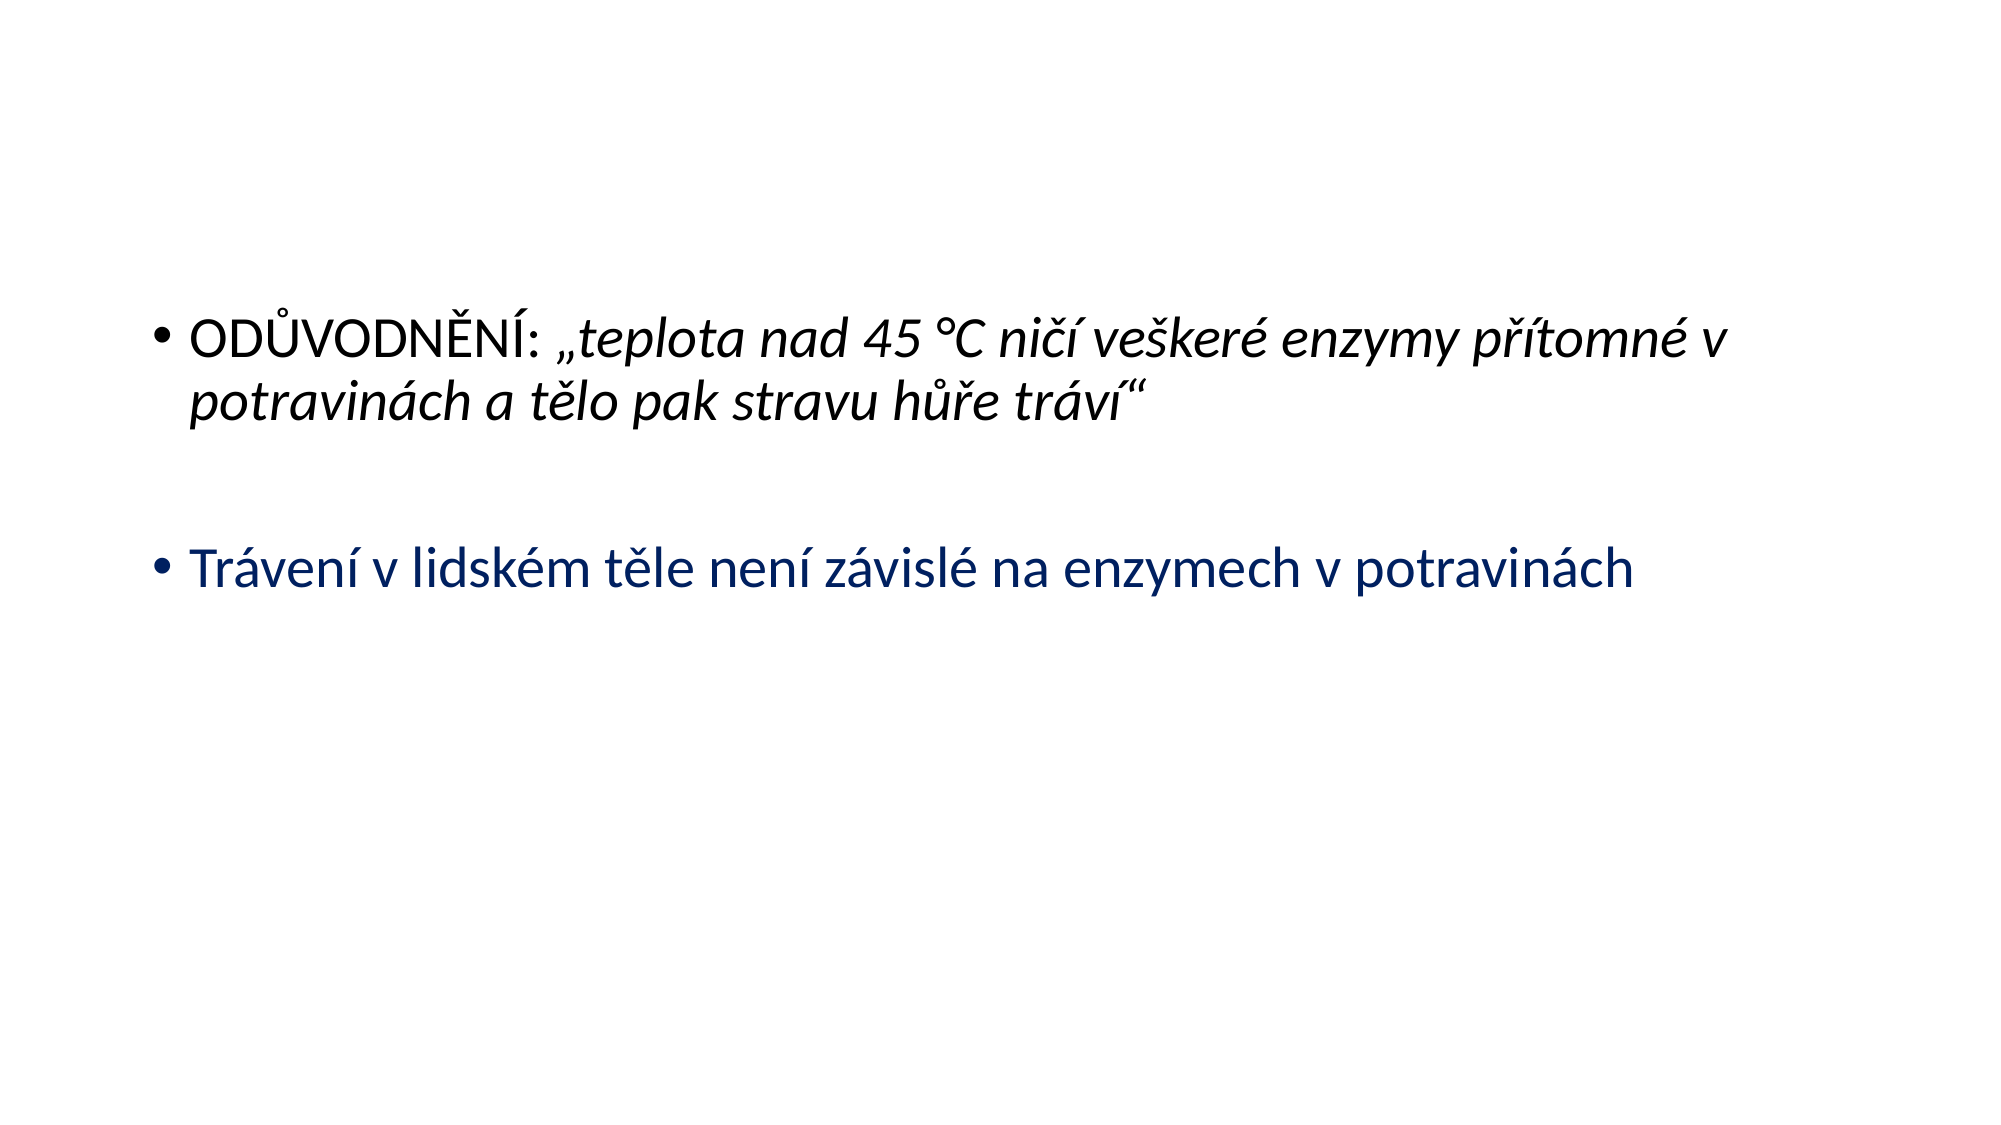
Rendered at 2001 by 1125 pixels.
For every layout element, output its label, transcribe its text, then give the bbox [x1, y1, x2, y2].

list ODŮVODNĚNÍ: „teplota nad 45 °C ničí veškeré enzymy přítomné v potravinách a tělo pak stravu hůře tráví“ Trávení v lidském těle není závislé na enzymech v potravinách [137, 299, 1863, 1014]
